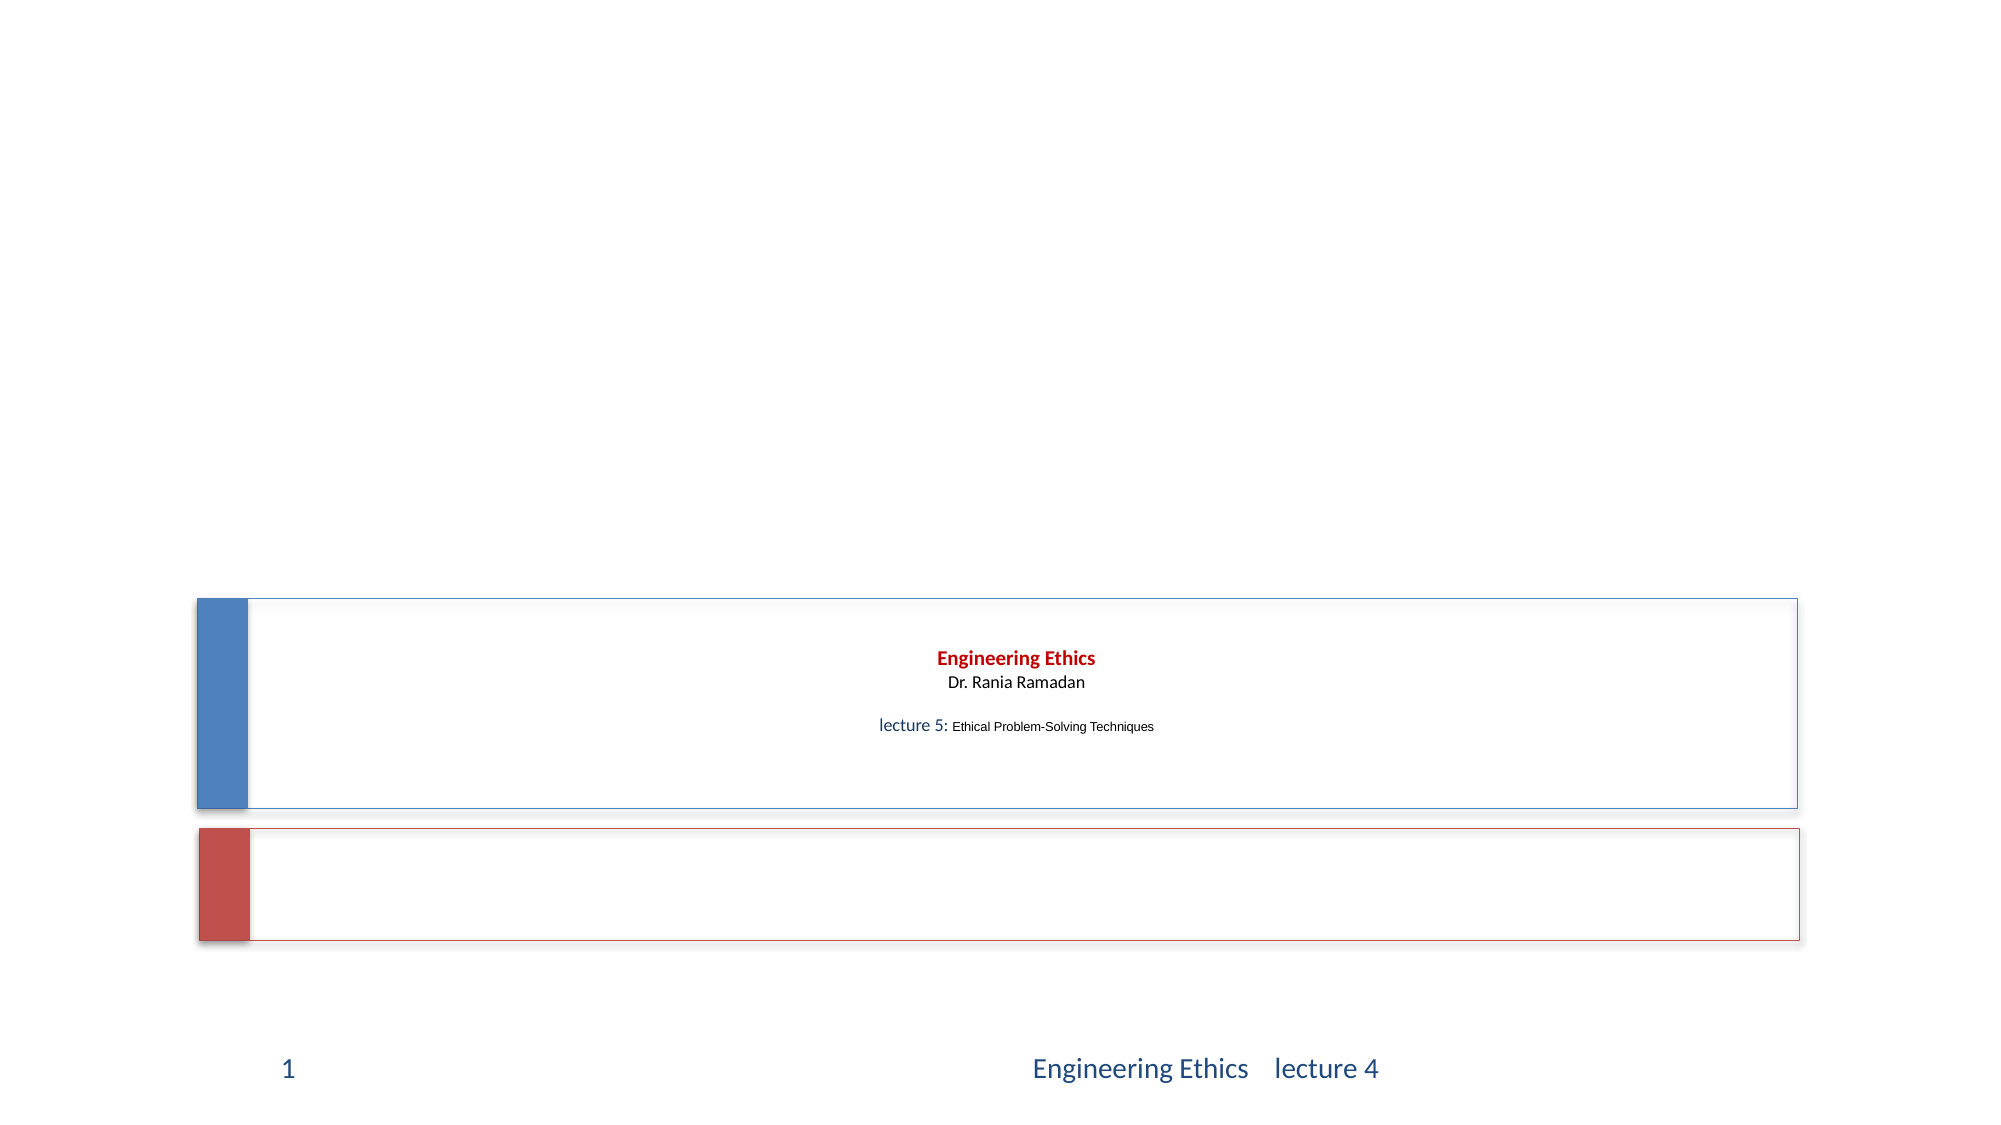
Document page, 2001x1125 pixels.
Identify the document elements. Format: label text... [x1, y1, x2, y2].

slide_number 1 [265, 1042, 533, 1103]
footer Engineering Ethics lecture 4 [634, 1042, 1394, 1103]
title Engineering Ethics Dr. Rania Ramadan lecture 5: Ethical Problem-Solving Techniques [266, 637, 1767, 800]
